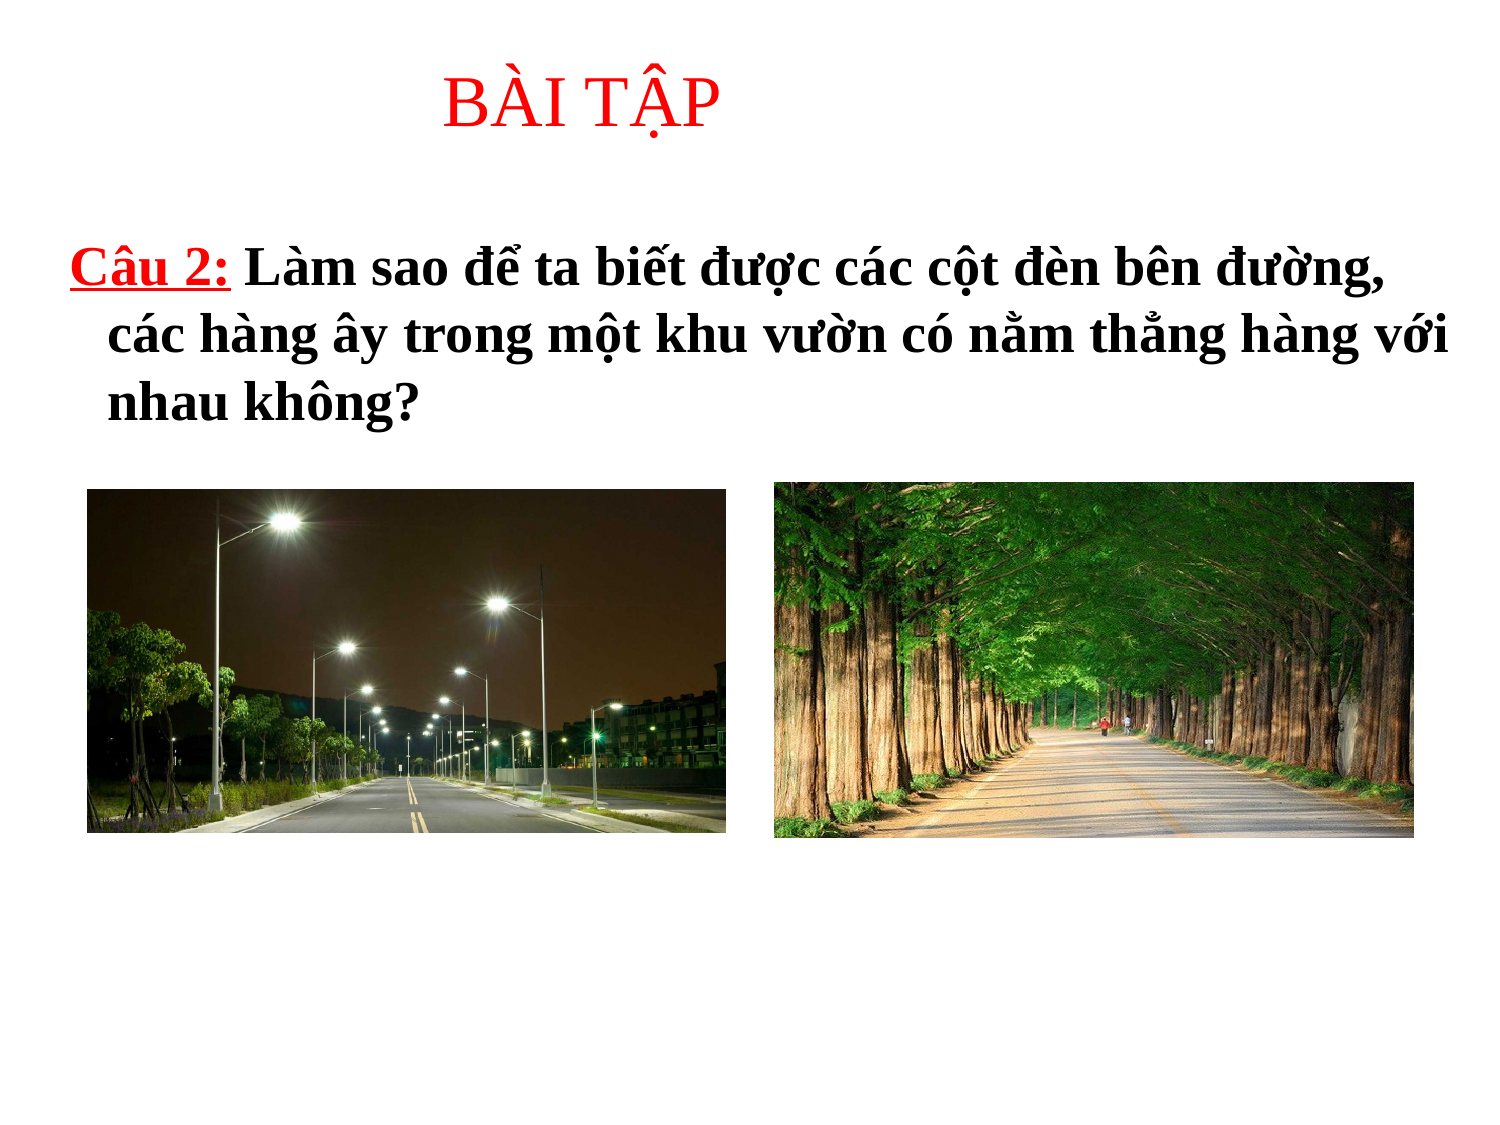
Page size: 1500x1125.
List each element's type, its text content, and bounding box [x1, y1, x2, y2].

text_box Câu 2: Làm sao để ta biết được các cột đèn bên đường, các hàng ây trong một khu vườn có nằm thẳng hàng với nhau không? [62, 224, 1463, 436]
picture [87, 489, 726, 833]
text_box BÀI TẬP [434, 49, 1262, 145]
picture [774, 481, 1415, 838]
